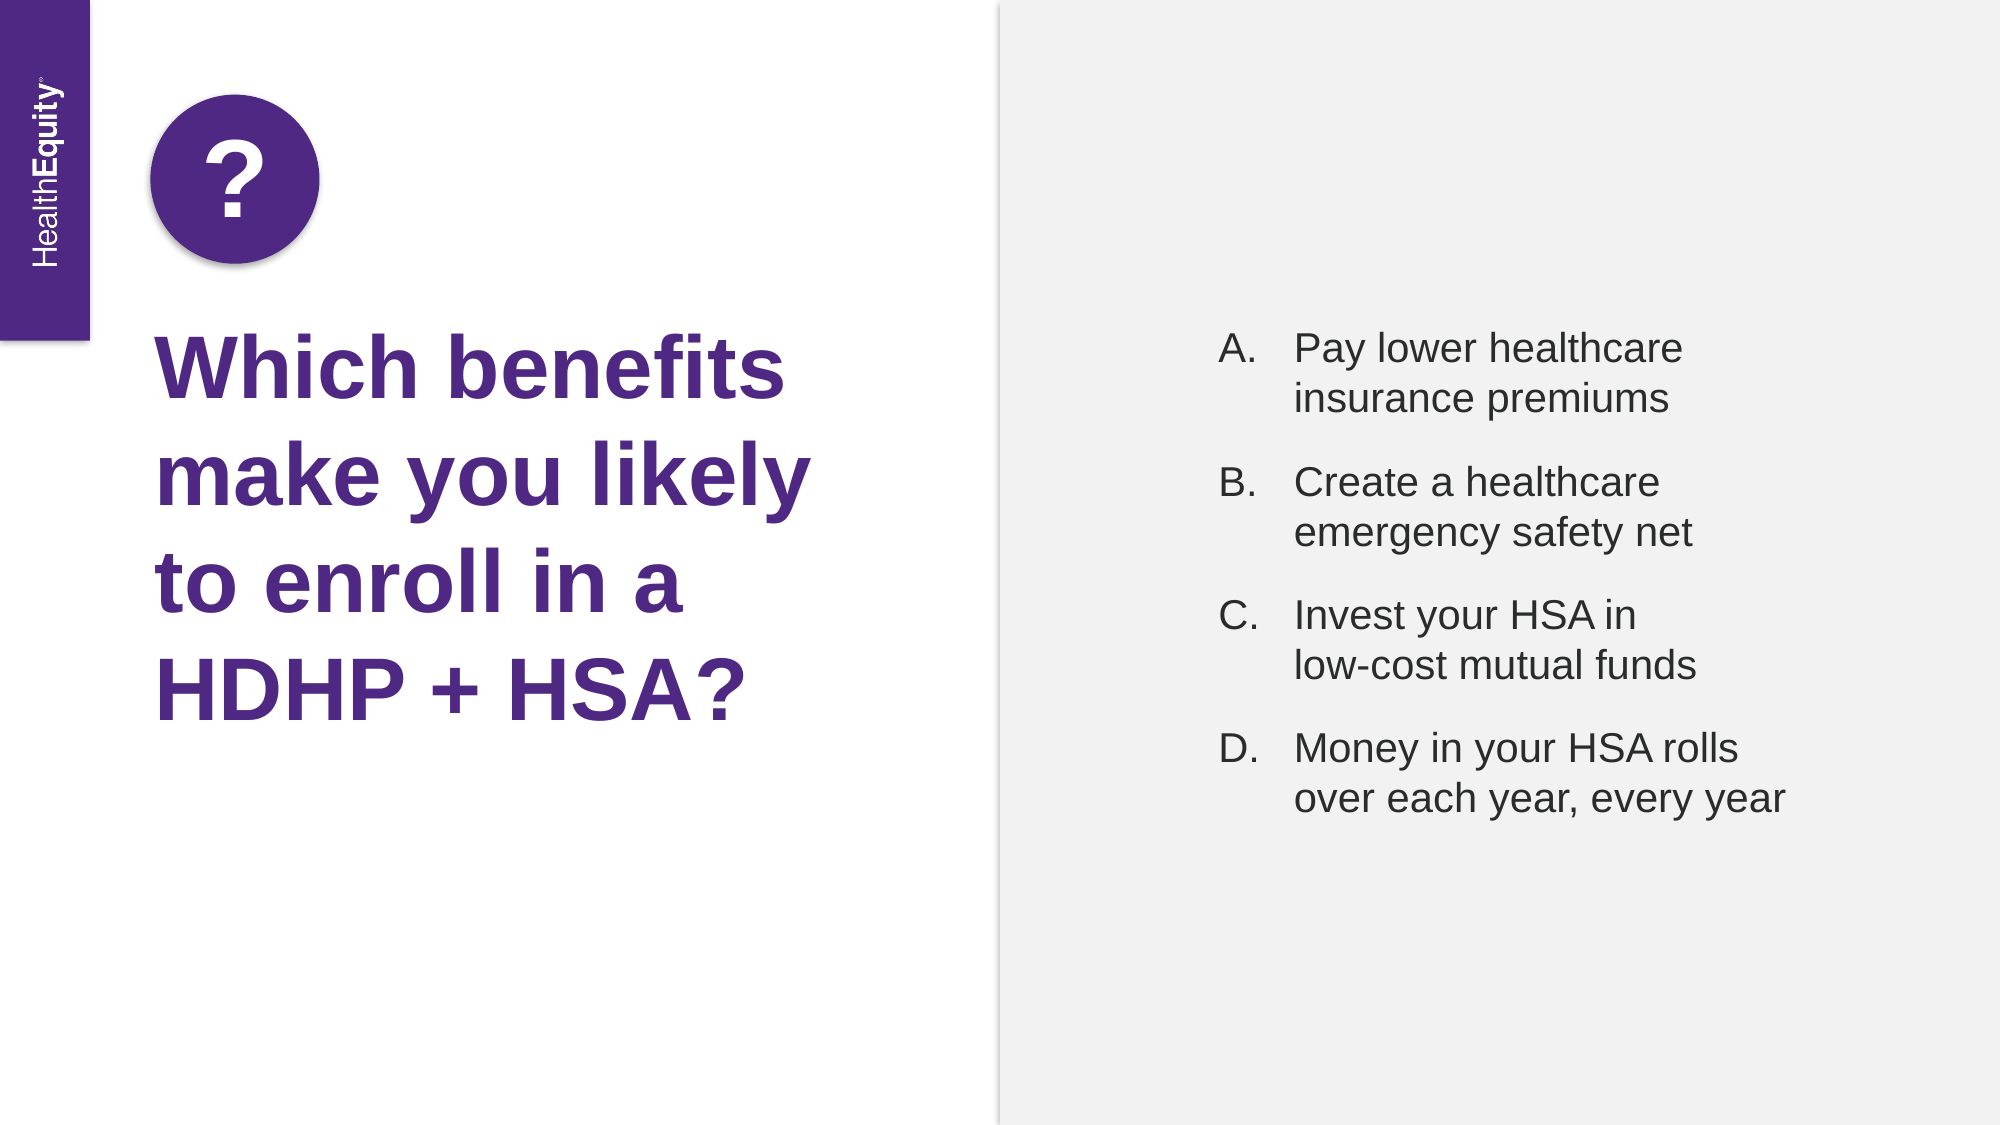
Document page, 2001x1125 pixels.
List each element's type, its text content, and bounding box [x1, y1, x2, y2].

text_box Pay lower healthcare insurance premiums Create a healthcare emergency safety net Invest your HSA in low-cost mutual funds Money in your HSA rolls over each year, every year [1203, 313, 1860, 829]
text_box Which benefits make you likely to enroll in a HDHP + HSA? [139, 301, 860, 989]
text_box [999, 0, 2000, 1125]
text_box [150, 94, 320, 264]
picture [33, 78, 64, 266]
